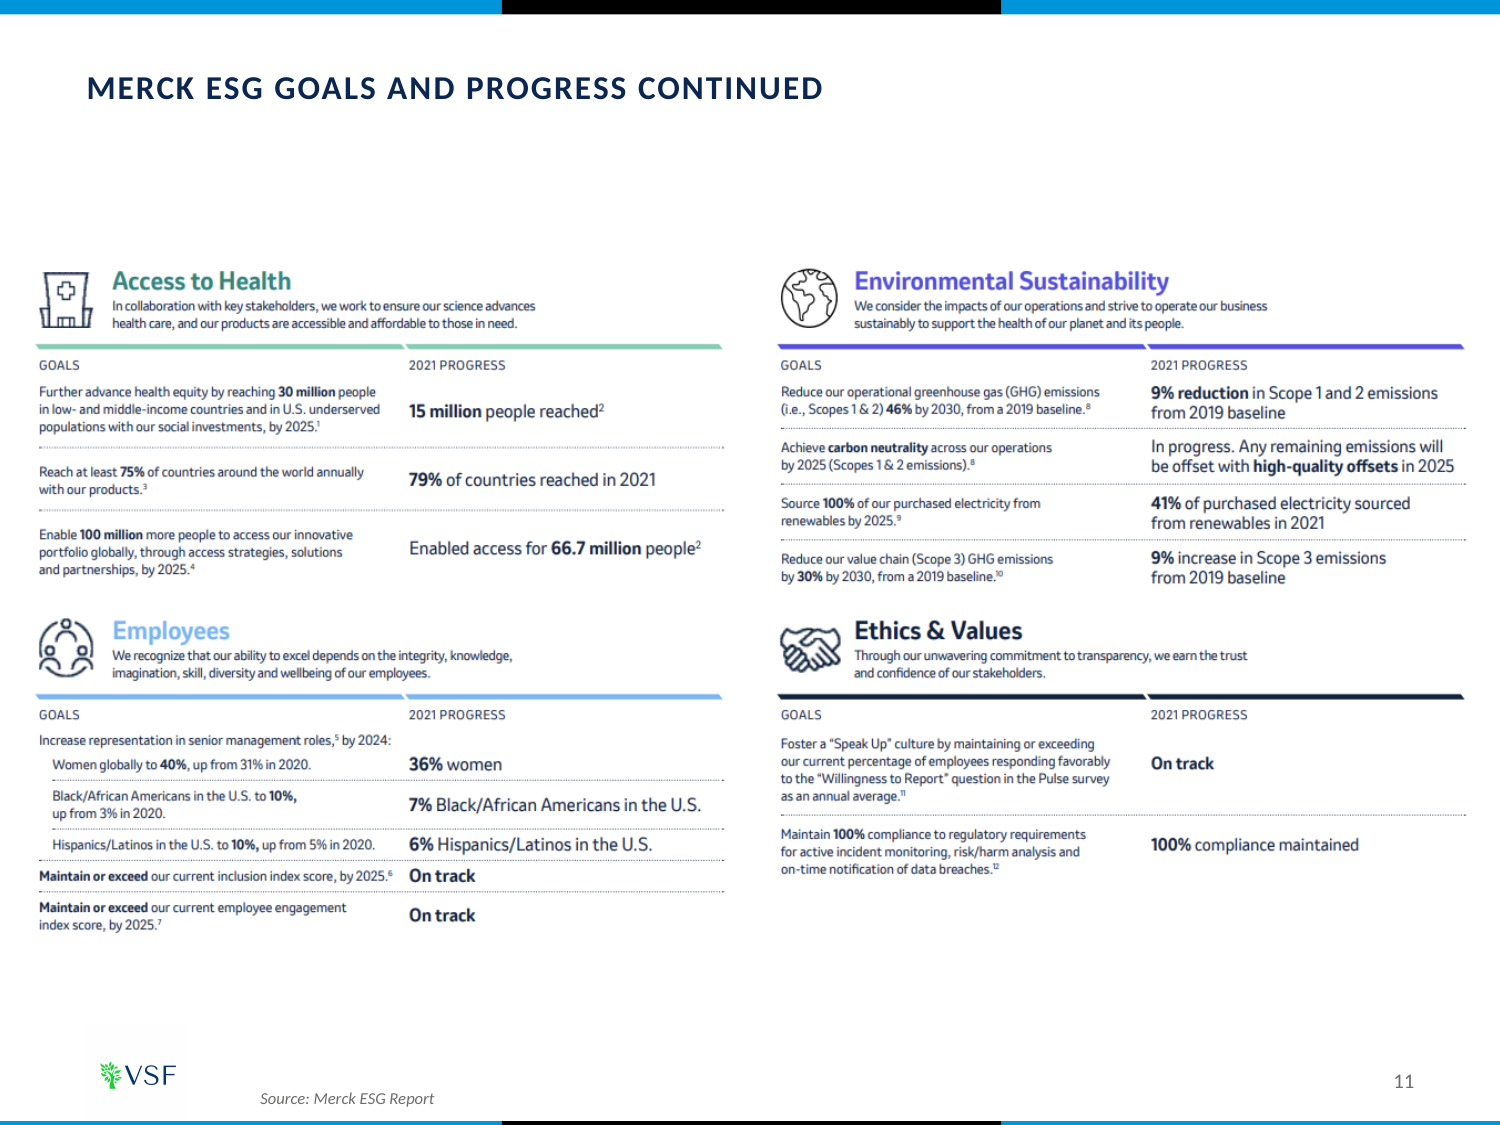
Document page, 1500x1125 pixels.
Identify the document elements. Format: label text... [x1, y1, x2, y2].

picture [86, 1024, 189, 1120]
title Merck ESG Goals and Progress Continued [86, 66, 1413, 107]
picture [8, 256, 1483, 955]
list Source: Merck ESG Report [260, 1045, 1317, 1108]
